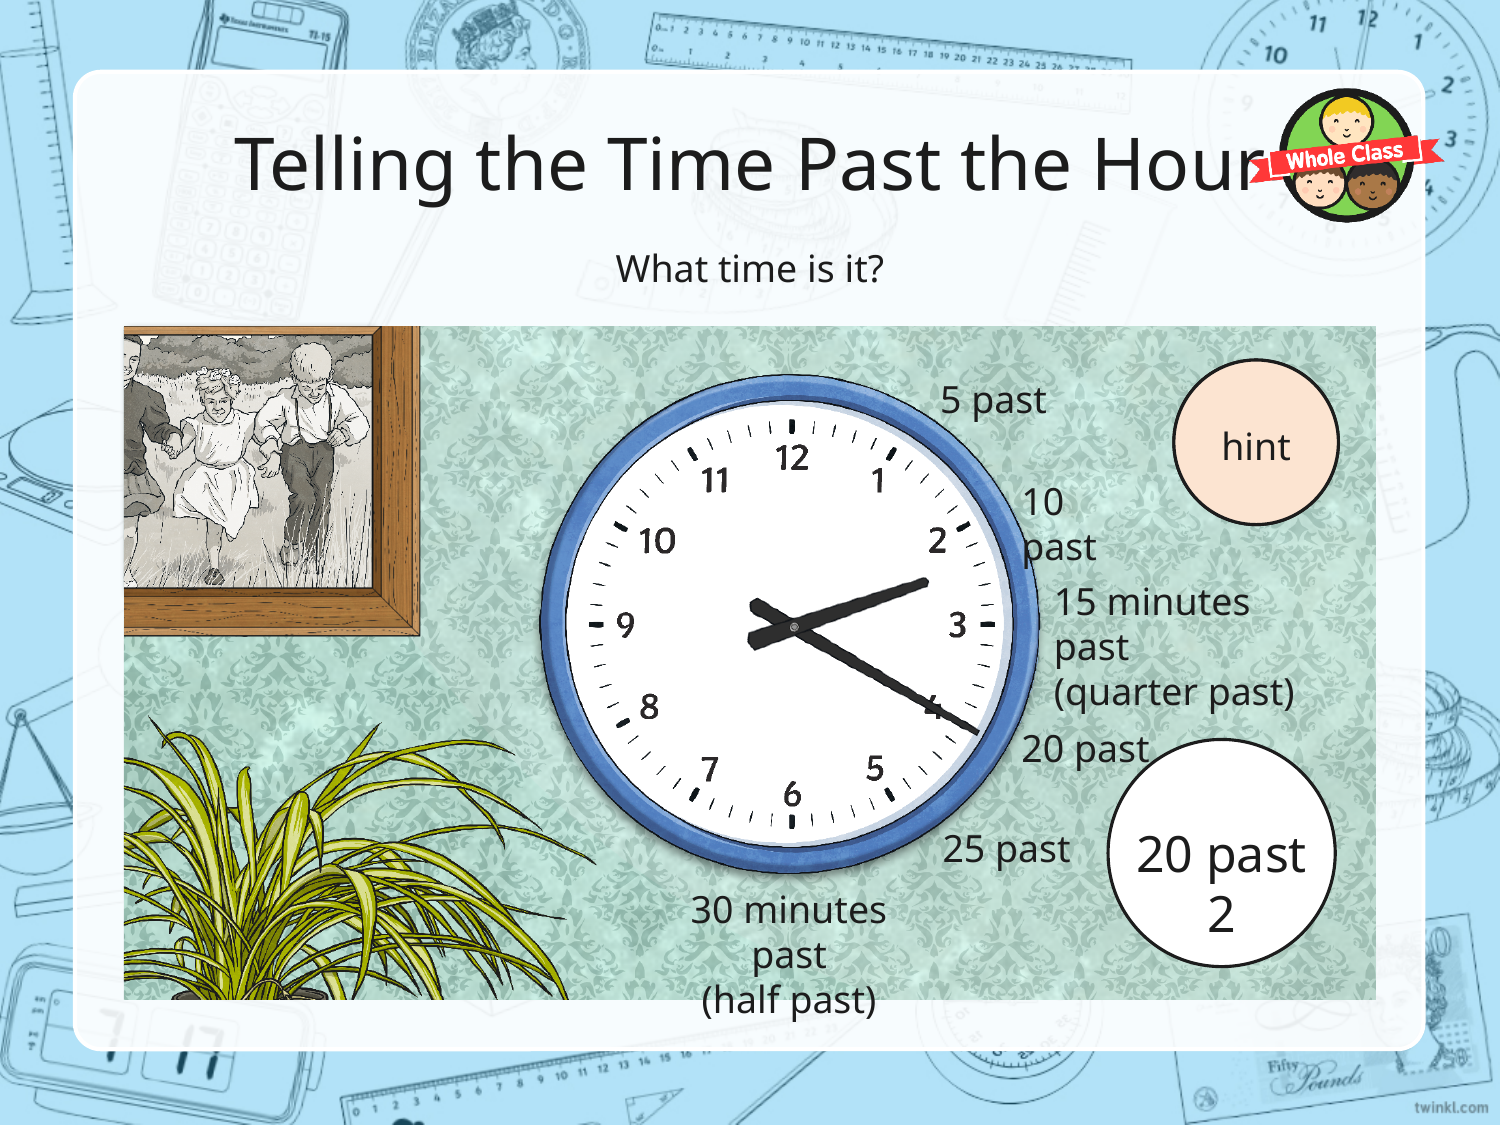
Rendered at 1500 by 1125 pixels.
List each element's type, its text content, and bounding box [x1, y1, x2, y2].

picture [0, 0, 1500, 1125]
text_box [1108, 739, 1336, 967]
text_box What time is it? [123, 232, 1376, 302]
text_box Telling the Time Past the Hour [234, 117, 1244, 205]
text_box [1173, 359, 1339, 525]
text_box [123, 326, 1376, 1000]
text_box 30 minutes past (half past) [655, 1000, 923, 1033]
